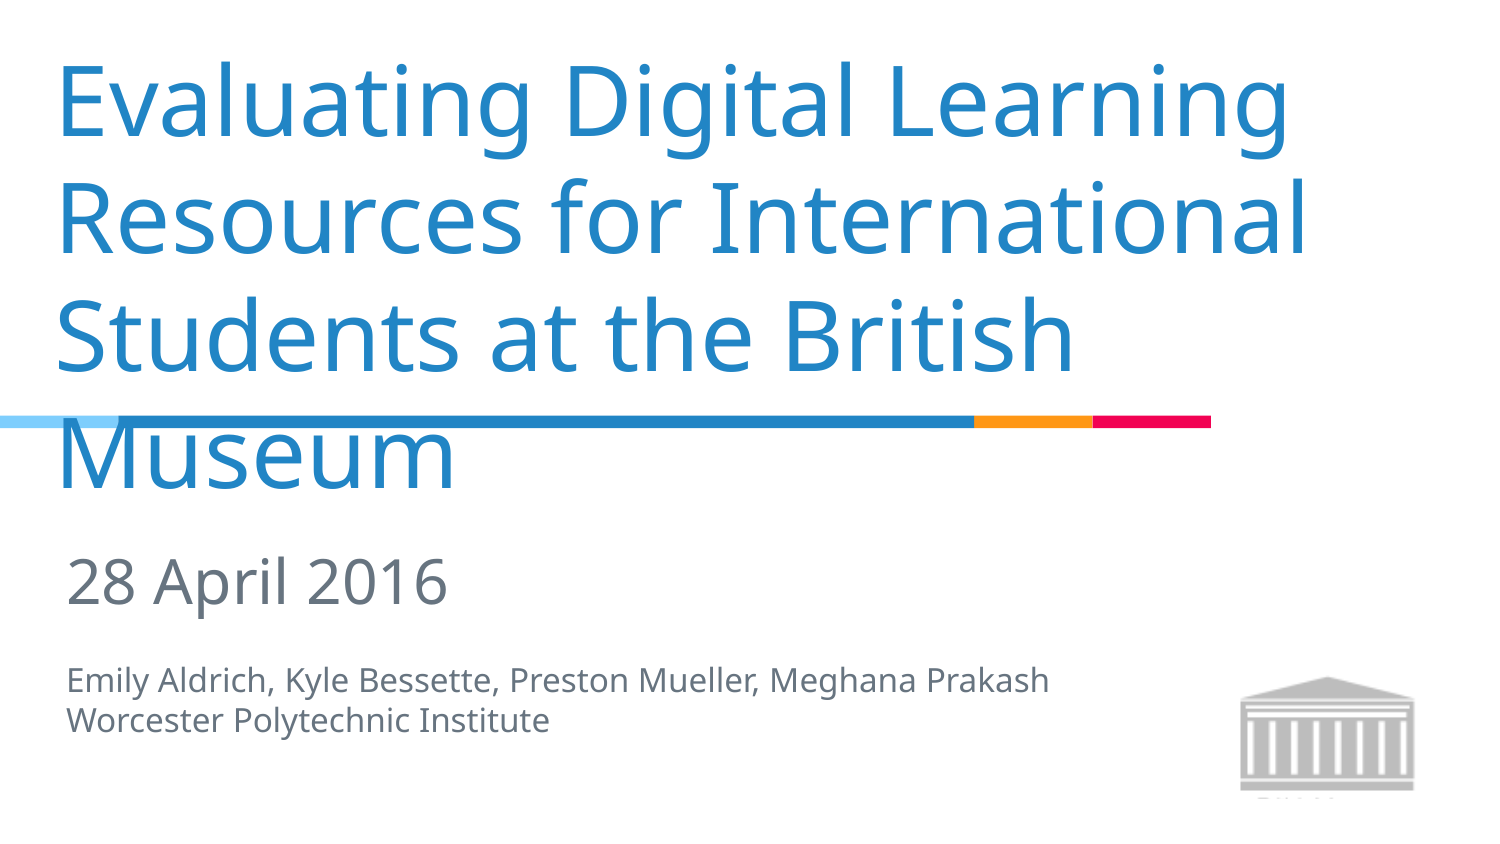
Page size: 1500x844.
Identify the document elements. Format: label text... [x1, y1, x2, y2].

subtitle 28 April 2016 [51, 451, 1275, 657]
title Evaluating Digital Learning Resources for International Students at the British Museum [39, 23, 1500, 373]
subtitle Emily Aldrich, Kyle Bessette, Preston Mueller, Meghana Prakash Worcester Polytechnic Institute [51, 657, 1240, 752]
